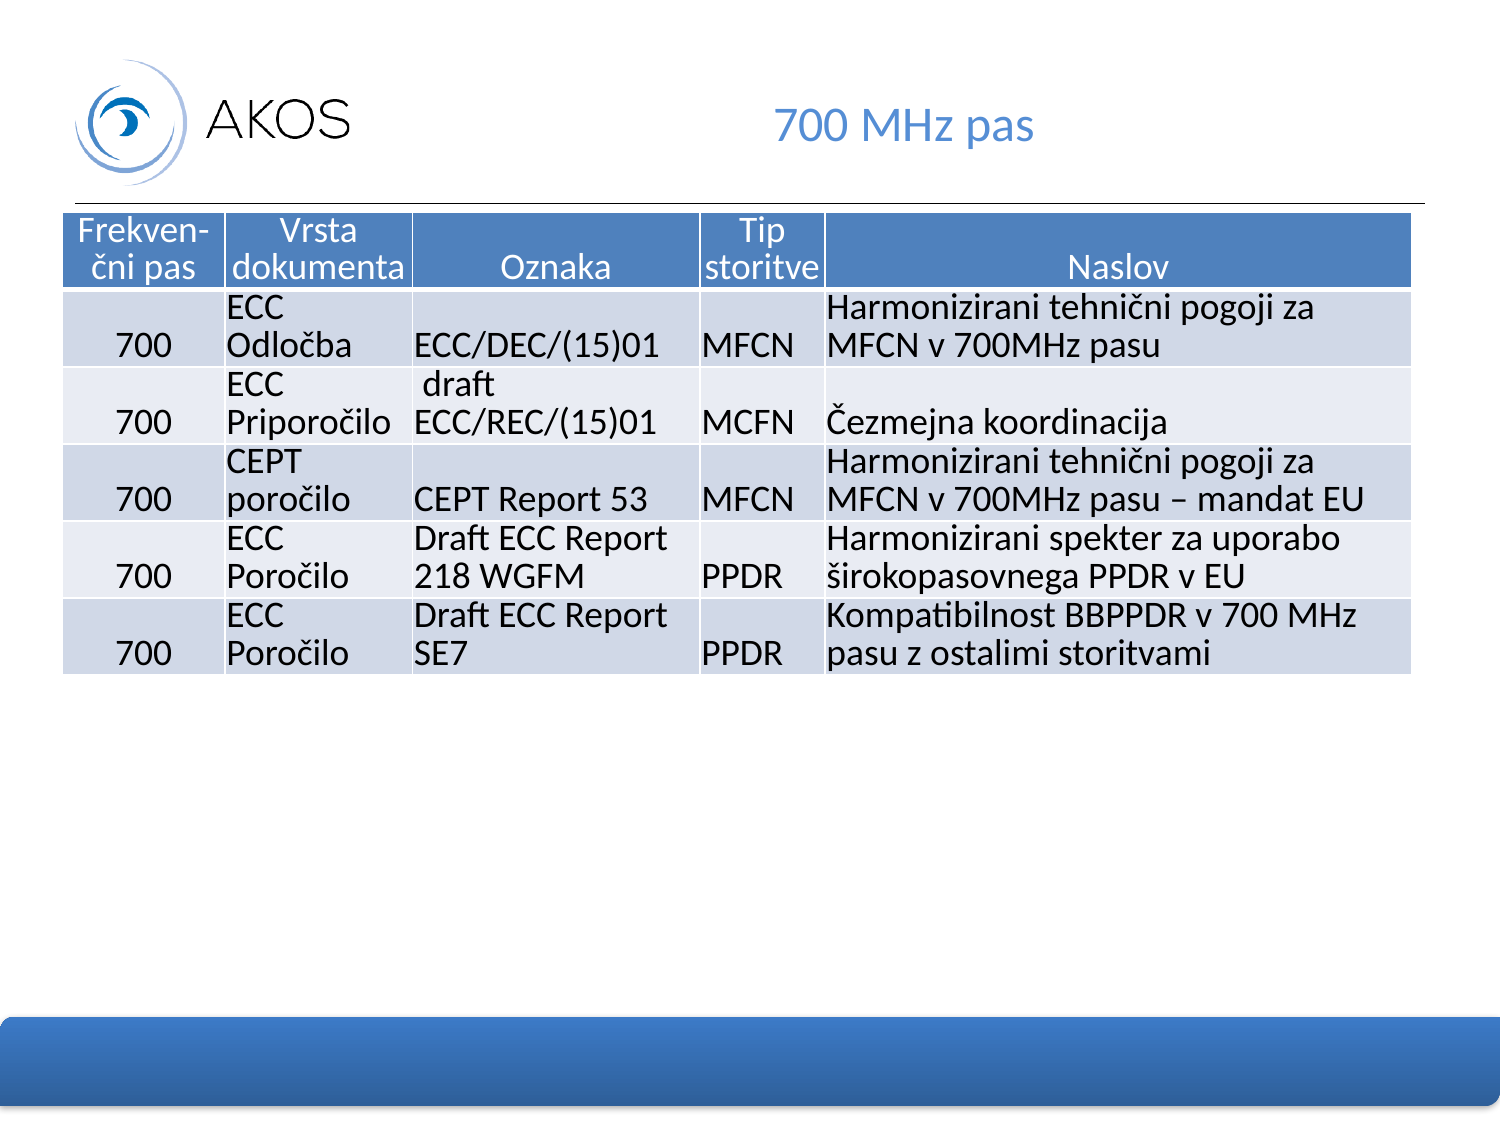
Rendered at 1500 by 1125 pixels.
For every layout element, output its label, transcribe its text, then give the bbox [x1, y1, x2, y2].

table_cell Draft ECC Report SE7 [413, 599, 699, 674]
table_cell ECC Poročilo [226, 599, 412, 674]
table_cell ECC Odločba [226, 292, 412, 366]
table_cell MFCN [701, 292, 824, 366]
table_cell Harmonizirani tehnični pogoji za MFCN v 700MHz pasu [826, 292, 1411, 366]
table_cell ECC/DEC/(15)01 [413, 292, 699, 366]
table_cell MCFN [701, 368, 824, 443]
table_cell 700 [63, 599, 224, 674]
table_header Tip storitve [701, 213, 824, 287]
table_header Oznaka [413, 213, 699, 287]
table_header Frekven-čni pas [63, 213, 224, 287]
table_cell CEPT Report 53 [413, 445, 699, 520]
table_cell PPDR [701, 599, 824, 674]
table_cell 700 [63, 445, 224, 520]
table_cell ECC Poročilo [226, 522, 412, 597]
table_cell CEPT poročilo [226, 445, 412, 520]
table_cell 700 [63, 522, 224, 597]
table_cell Čezmejna koordinacija [826, 368, 1411, 443]
table_cell ECC Priporočilo [226, 368, 412, 443]
table_cell Harmonizirani spekter za uporabo širokopasovnega PPDR v EU [826, 522, 1411, 597]
table_cell Harmonizirani tehnični pogoji za MFCN v 700MHz pasu – mandat EU [826, 445, 1411, 520]
picture [75, 59, 352, 186]
table_cell draft ECC/REC/(15)01 [413, 368, 699, 443]
table_cell 700 [63, 368, 224, 443]
table_cell MFCN [701, 445, 824, 520]
table_cell Draft ECC Report 218 WGFM [413, 522, 699, 597]
table_cell Kompatibilnost BBPPDR v 700 MHz pasu z ostalimi storitvami [826, 599, 1411, 674]
title 700 MHz pas [383, 57, 1425, 186]
table_cell PPDR [701, 522, 824, 597]
table_cell 700 [63, 292, 224, 366]
table_header Vrsta dokumenta [226, 213, 412, 287]
table_header Naslov [826, 213, 1411, 287]
